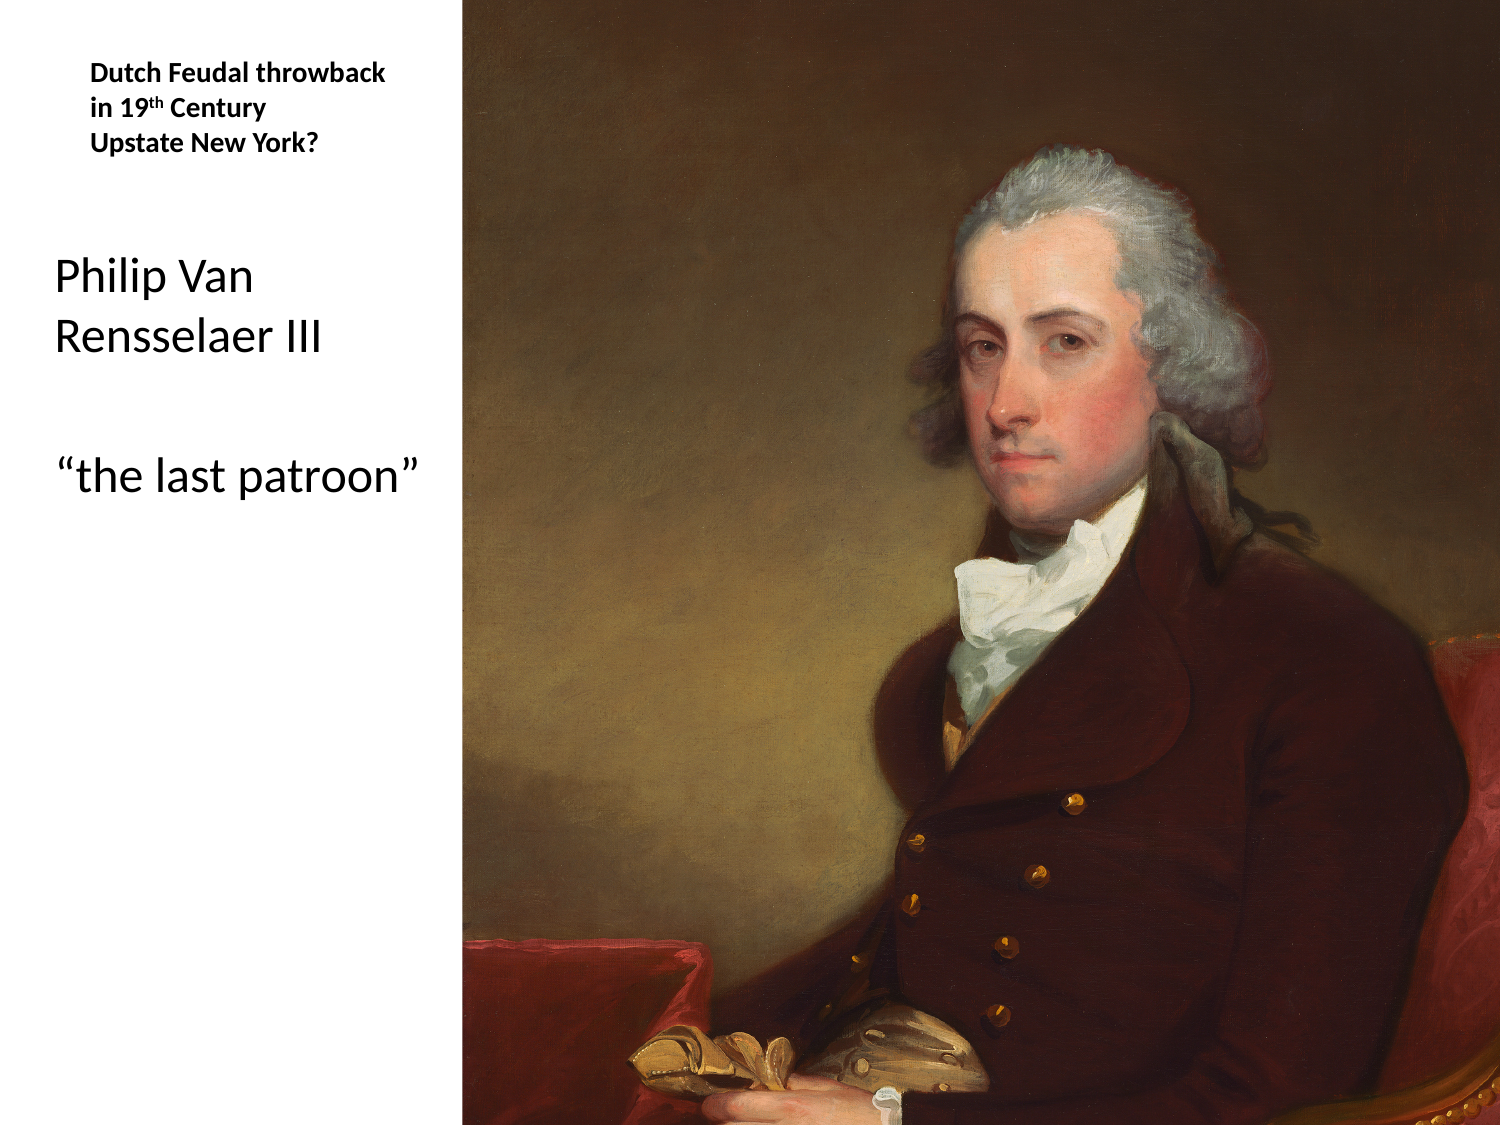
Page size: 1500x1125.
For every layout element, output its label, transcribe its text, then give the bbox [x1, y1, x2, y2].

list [462, 0, 1500, 1125]
list Philip Van Rensselaer III “the last patroon” [39, 235, 457, 1005]
title Dutch Feudal throwback in 19th Century Upstate New York? [75, 44, 457, 235]
